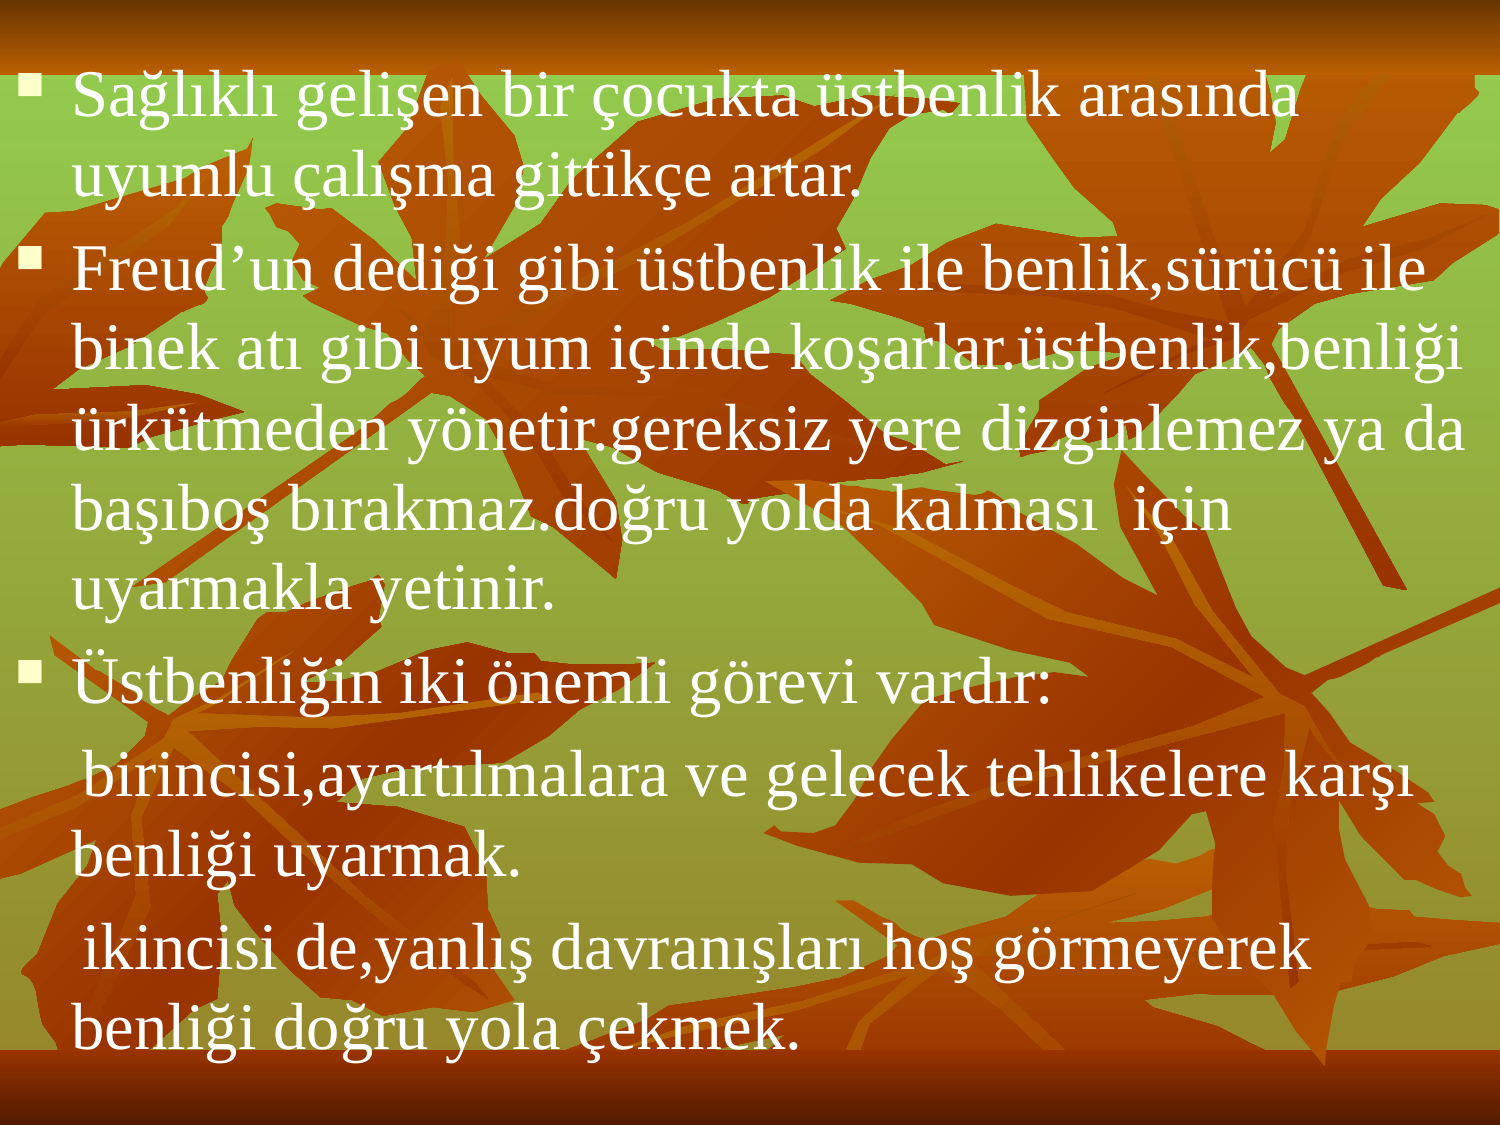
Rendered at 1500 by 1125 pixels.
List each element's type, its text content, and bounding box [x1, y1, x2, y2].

list Sağlıklı gelişen bir çocukta üstbenlik arasında uyumlu çalışma gittikçe artar. Freud’un dediği gibi üstbenlik ile benlik,sürücü ile binek atı gibi uyum içinde koşarlar.üstbenlik,benliği ürkütmeden yönetir.gereksiz yere dizginlemez ya da başıboş bırakmaz.doğru yolda kalması için uyarmakla yetinir. Üstbenliğin iki önemli görevi vardır: birincisi,ayartılmalara ve gelecek tehlikelere karşı benliği uyarmak. ikincisi de,yanlış davranışları hoş görmeyerek benliği doğru yola çekmek. [0, 42, 1500, 1125]
